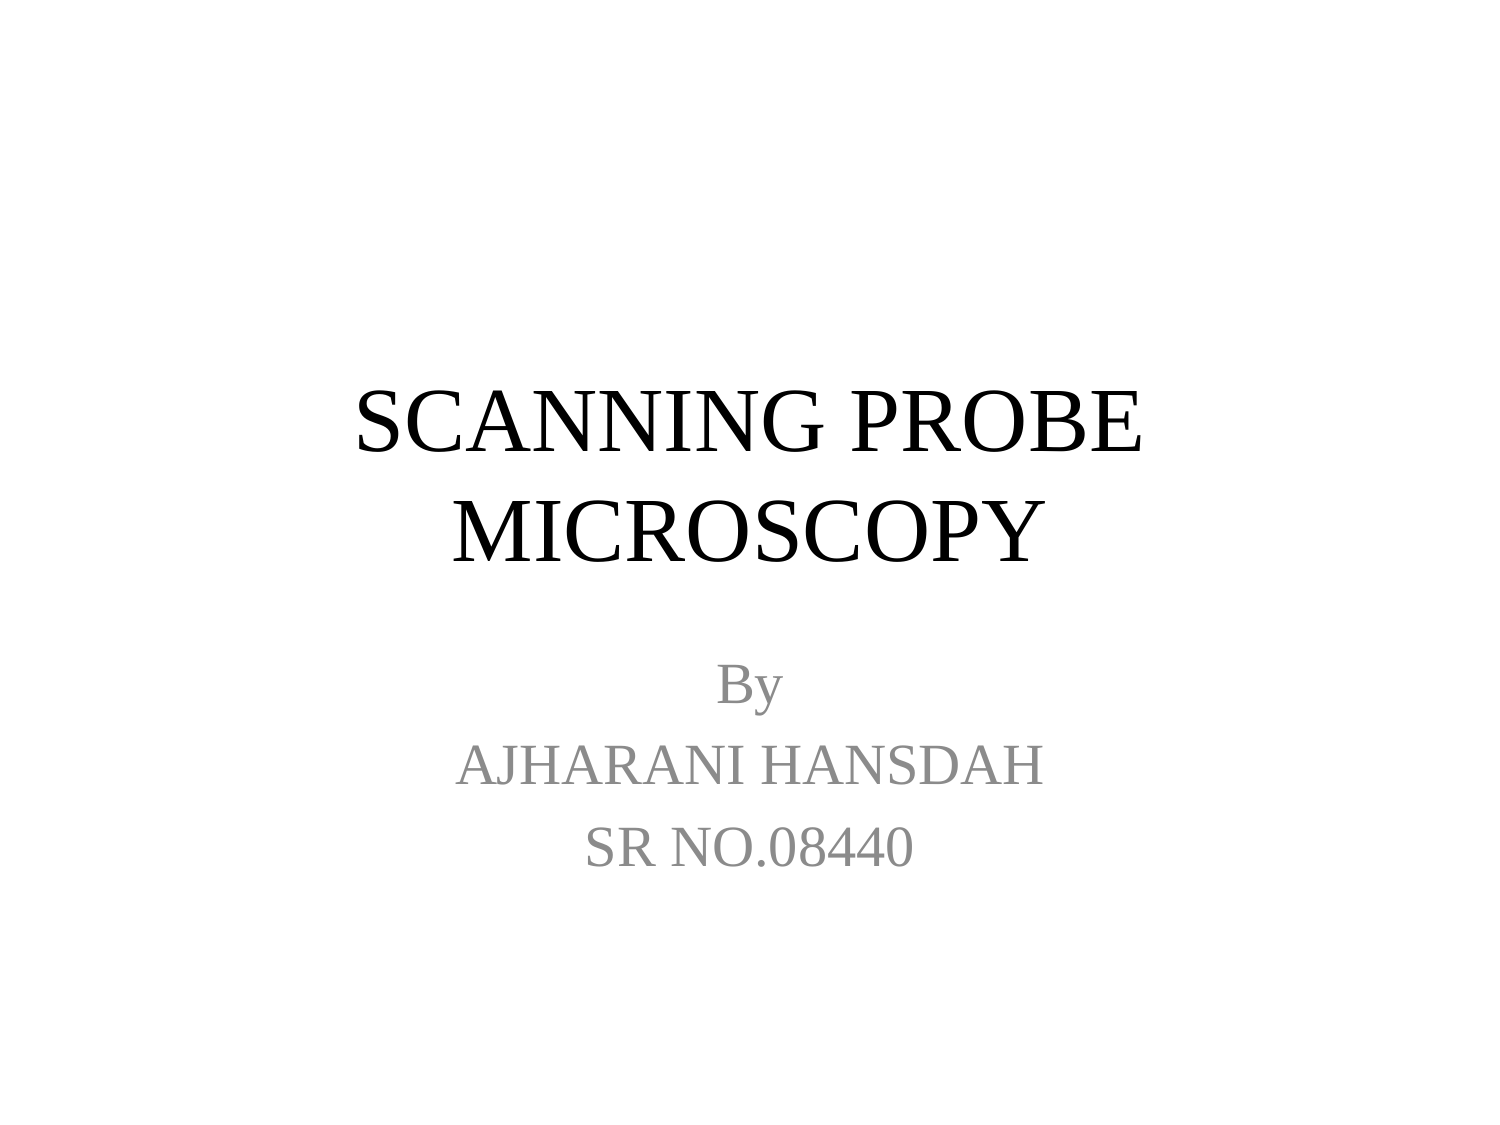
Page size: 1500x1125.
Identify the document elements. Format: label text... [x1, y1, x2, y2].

title SCANNING PROBE MICROSCOPY [112, 349, 1388, 591]
subtitle By AJHARANI HANSDAH SR NO.08440 [225, 637, 1275, 925]
